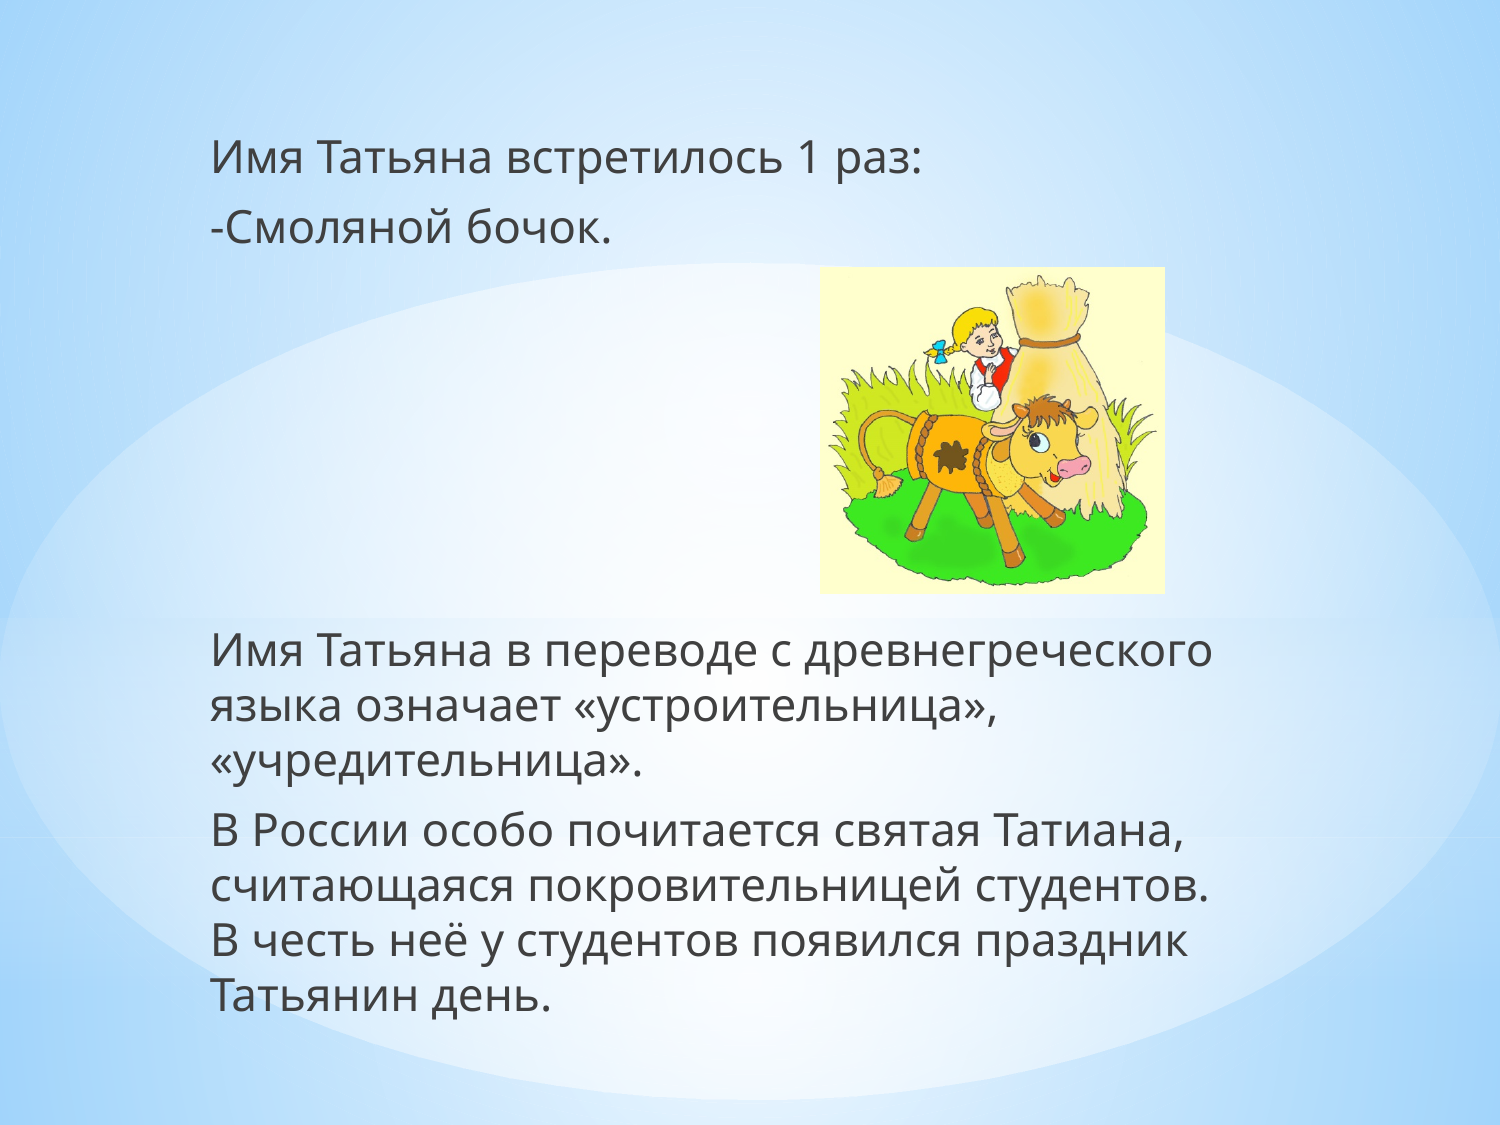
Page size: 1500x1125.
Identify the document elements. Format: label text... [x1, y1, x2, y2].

picture [820, 266, 1166, 595]
list Имя Татьяна встретилось 1 раз: -Смоляной бочок. Имя Татьяна в переводе с древнегреческого языка означает «устроительница», «учредительница». В России особо почитается святая Татиана, считающаяся покровительницей студентов. В честь неё у студентов появился праздник Татьянин день. [187, 119, 1238, 1048]
